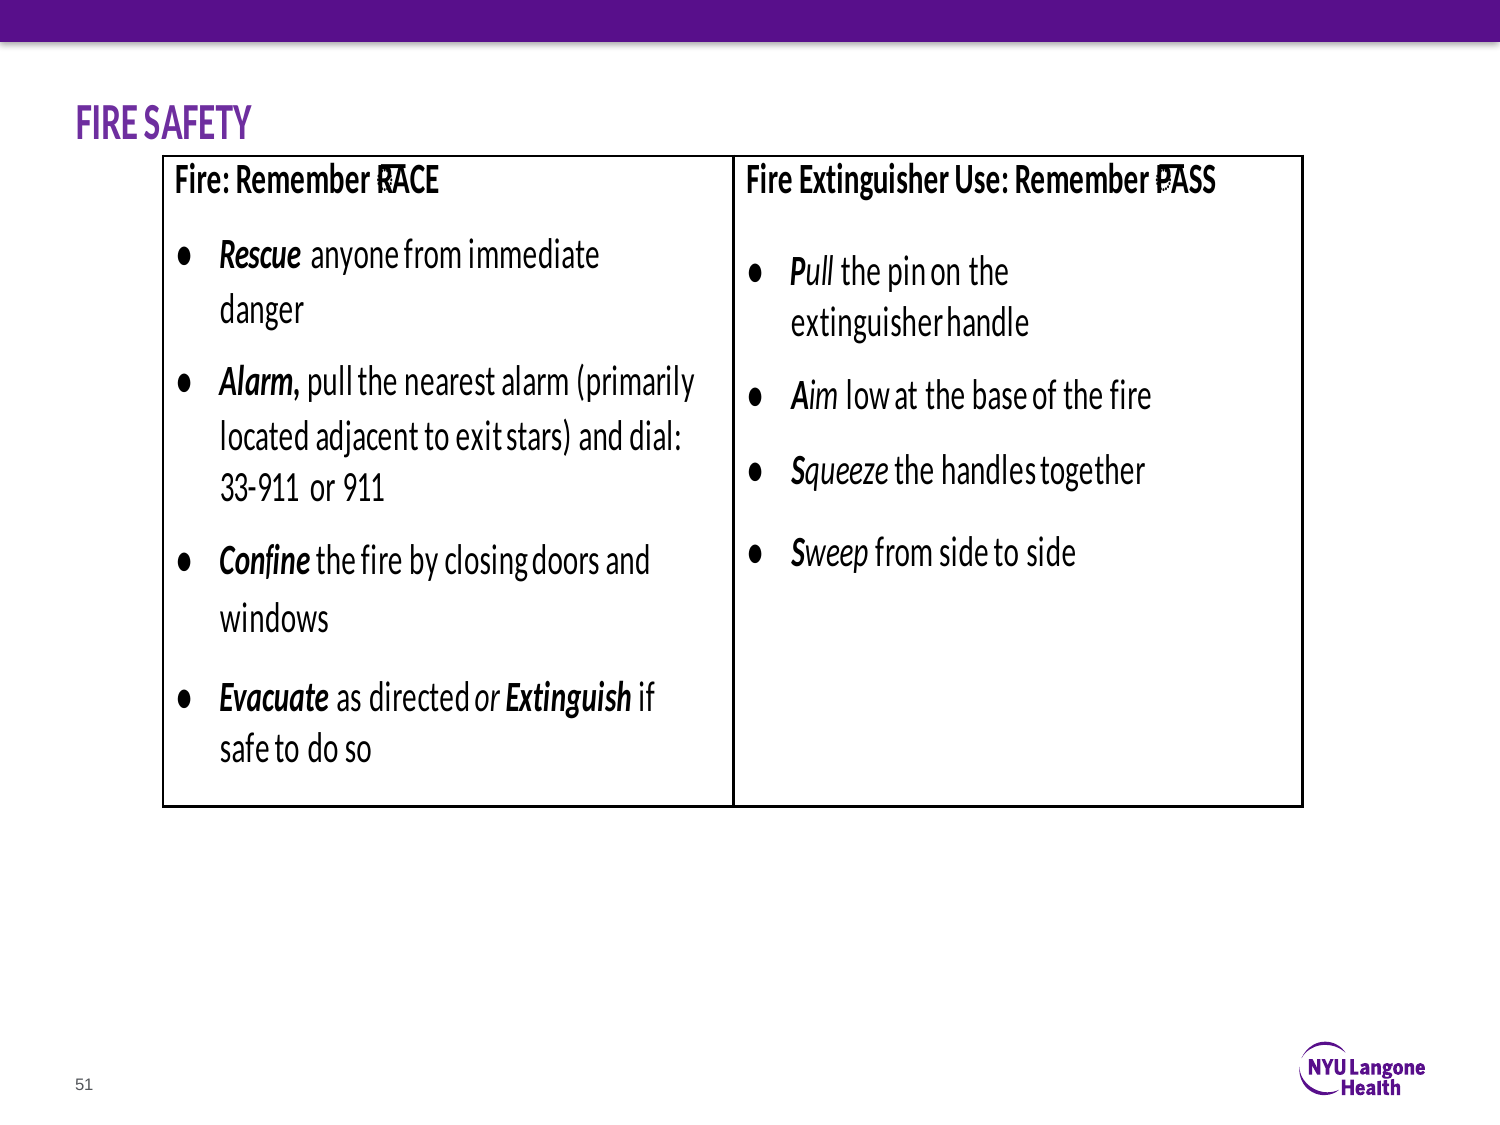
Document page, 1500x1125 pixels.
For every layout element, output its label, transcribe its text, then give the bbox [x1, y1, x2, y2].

slide_number 51 [75, 1073, 117, 1094]
picture [63, 90, 1407, 814]
